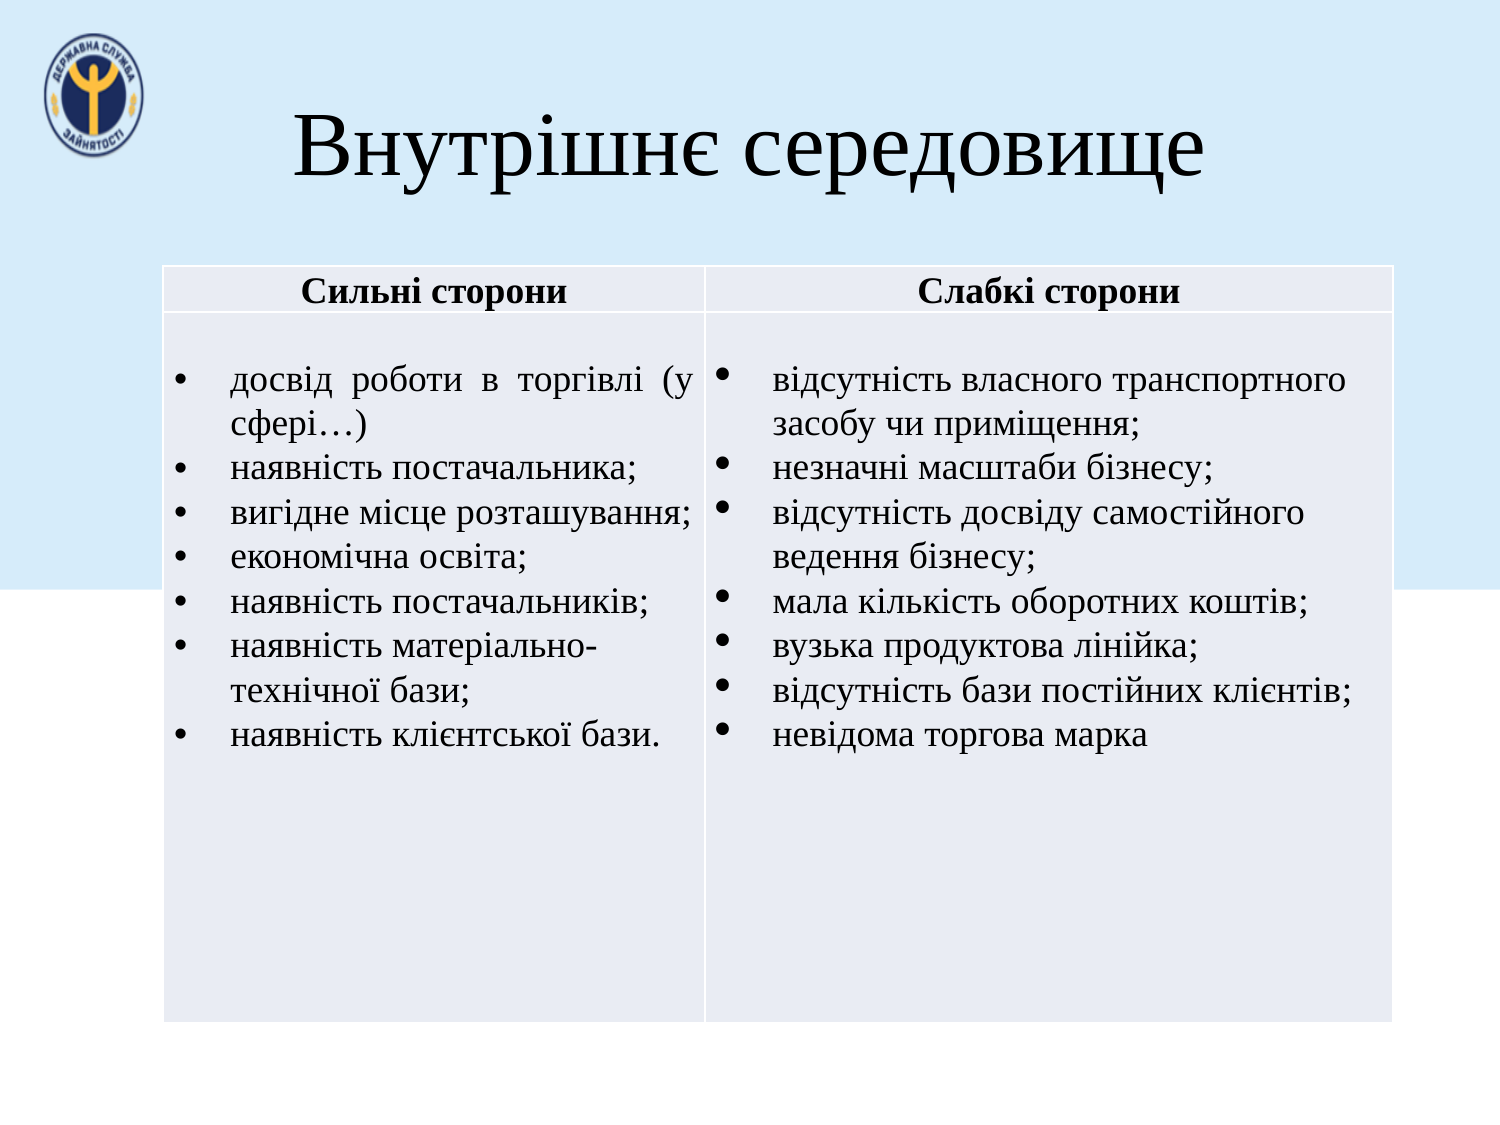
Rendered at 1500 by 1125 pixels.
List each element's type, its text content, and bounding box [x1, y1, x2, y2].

table_header Слабкі сторони [706, 267, 1392, 311]
table_header Сильні сторони [164, 267, 704, 311]
table_cell відсутність власного транспортного засобу чи приміщення; незначні масштаби бізнесу; відсутність досвіду самостійного ведення бізнесу; мала кількість оборотних коштів; вузька продуктова лінійка; відсутність бази постійних клієнтів; невідома торгова марка [706, 313, 1392, 1022]
picture [0, 0, 1500, 1125]
title Внутрішнє середовище [75, 45, 1425, 233]
table_cell досвід роботи в торгівлі (у сфері…) наявність постачальника; вигідне місце розташування; економічна освіта; наявність постачальників; наявність матеріально-технічної бази; наявність клієнтської бази. [164, 313, 704, 1022]
